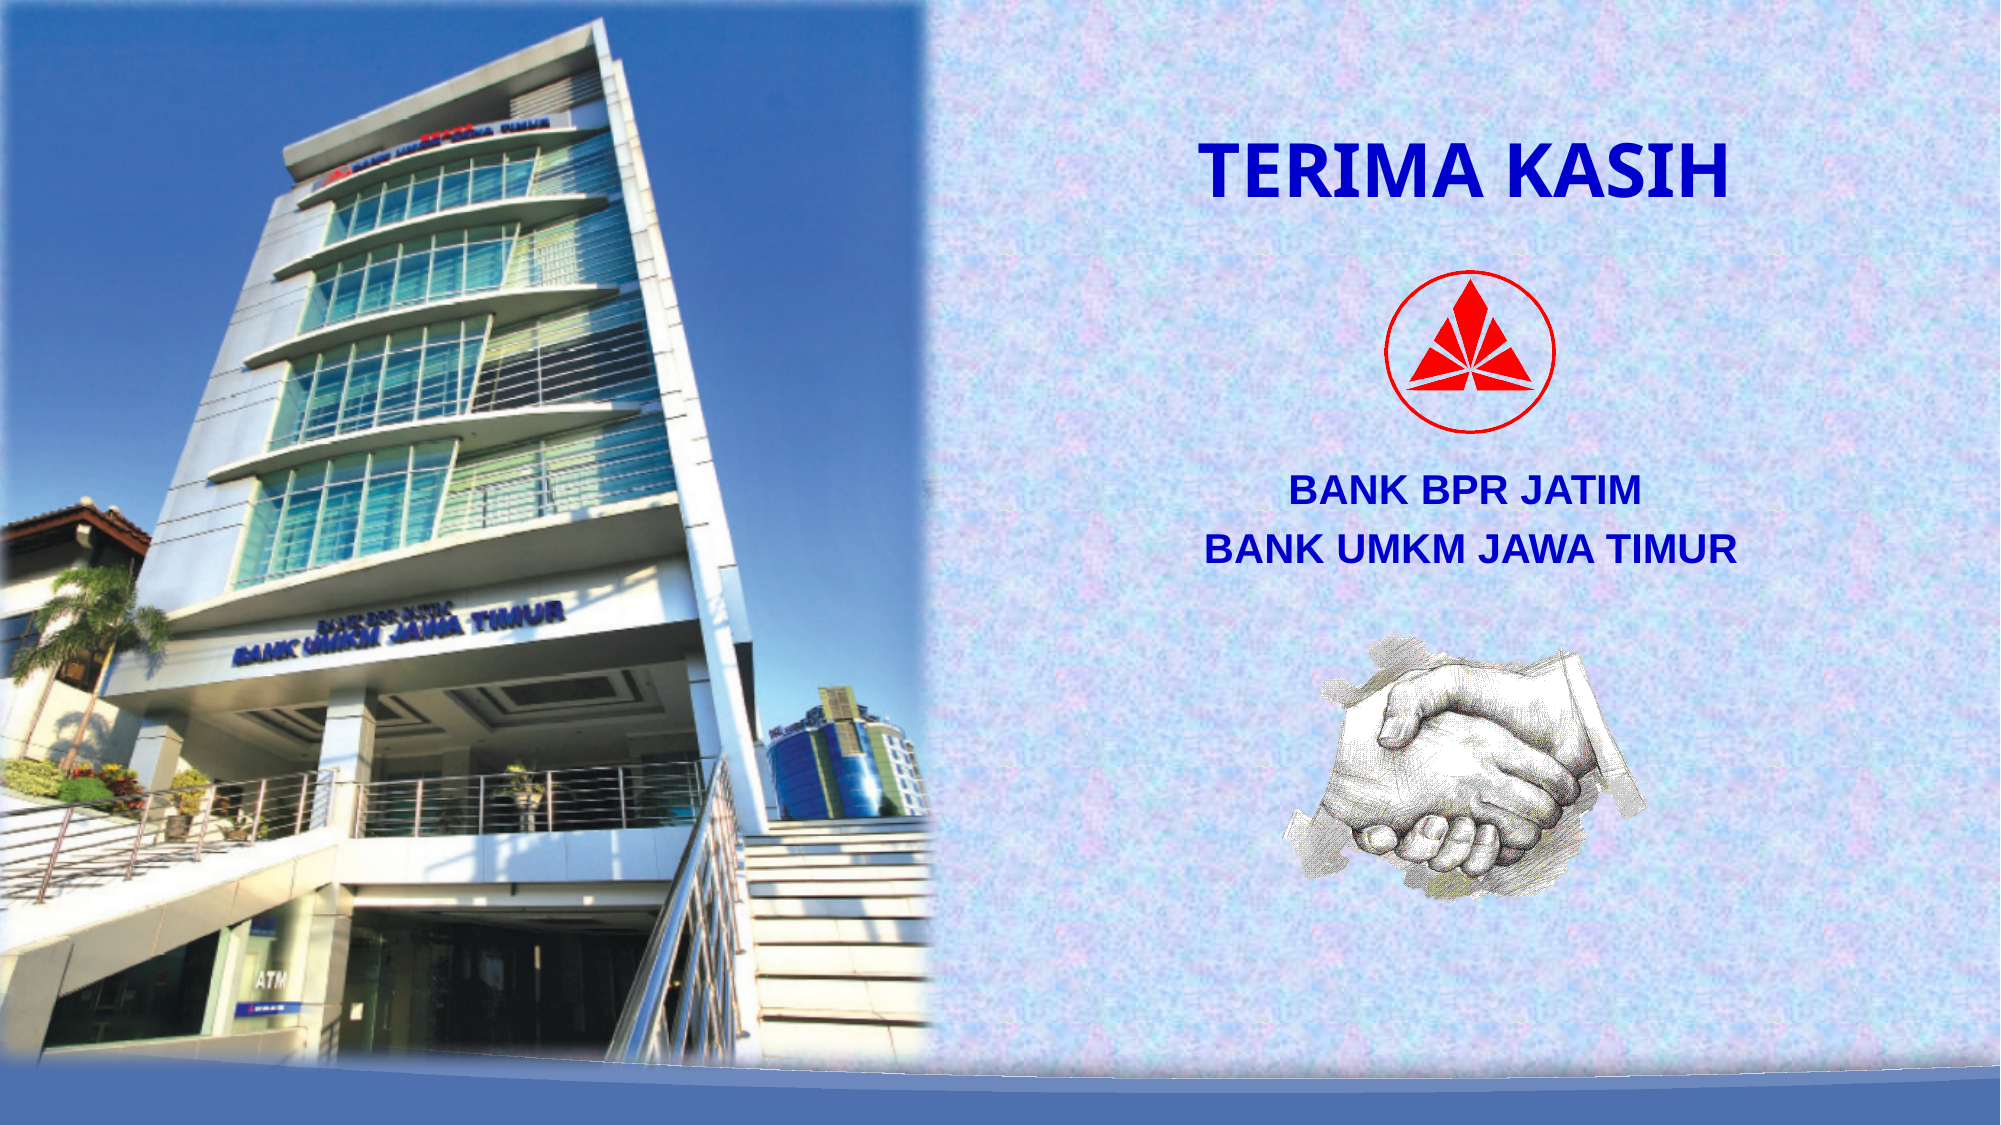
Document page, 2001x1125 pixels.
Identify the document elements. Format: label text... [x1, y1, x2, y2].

text_box TERIMA KASIH [943, 115, 2000, 406]
picture [0, 0, 2001, 1125]
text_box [1147, 270, 1796, 630]
